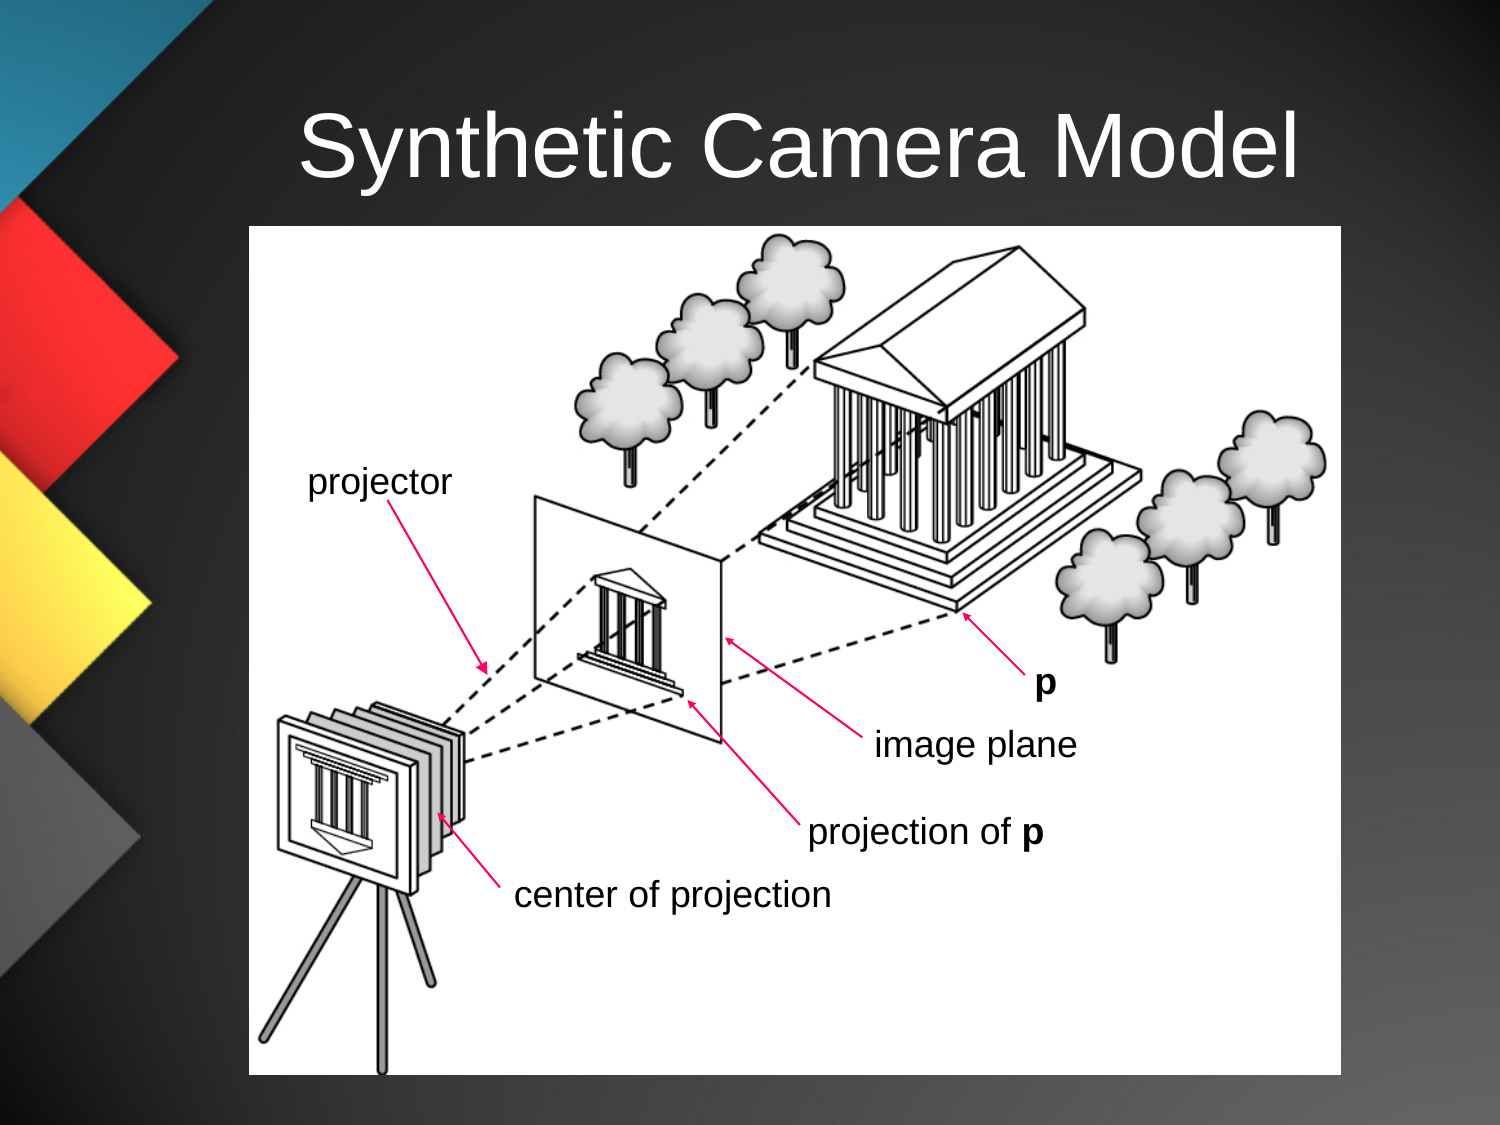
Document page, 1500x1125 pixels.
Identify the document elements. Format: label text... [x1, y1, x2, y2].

picture [0, 0, 1500, 1125]
title Synthetic Camera Model [174, 44, 1426, 238]
